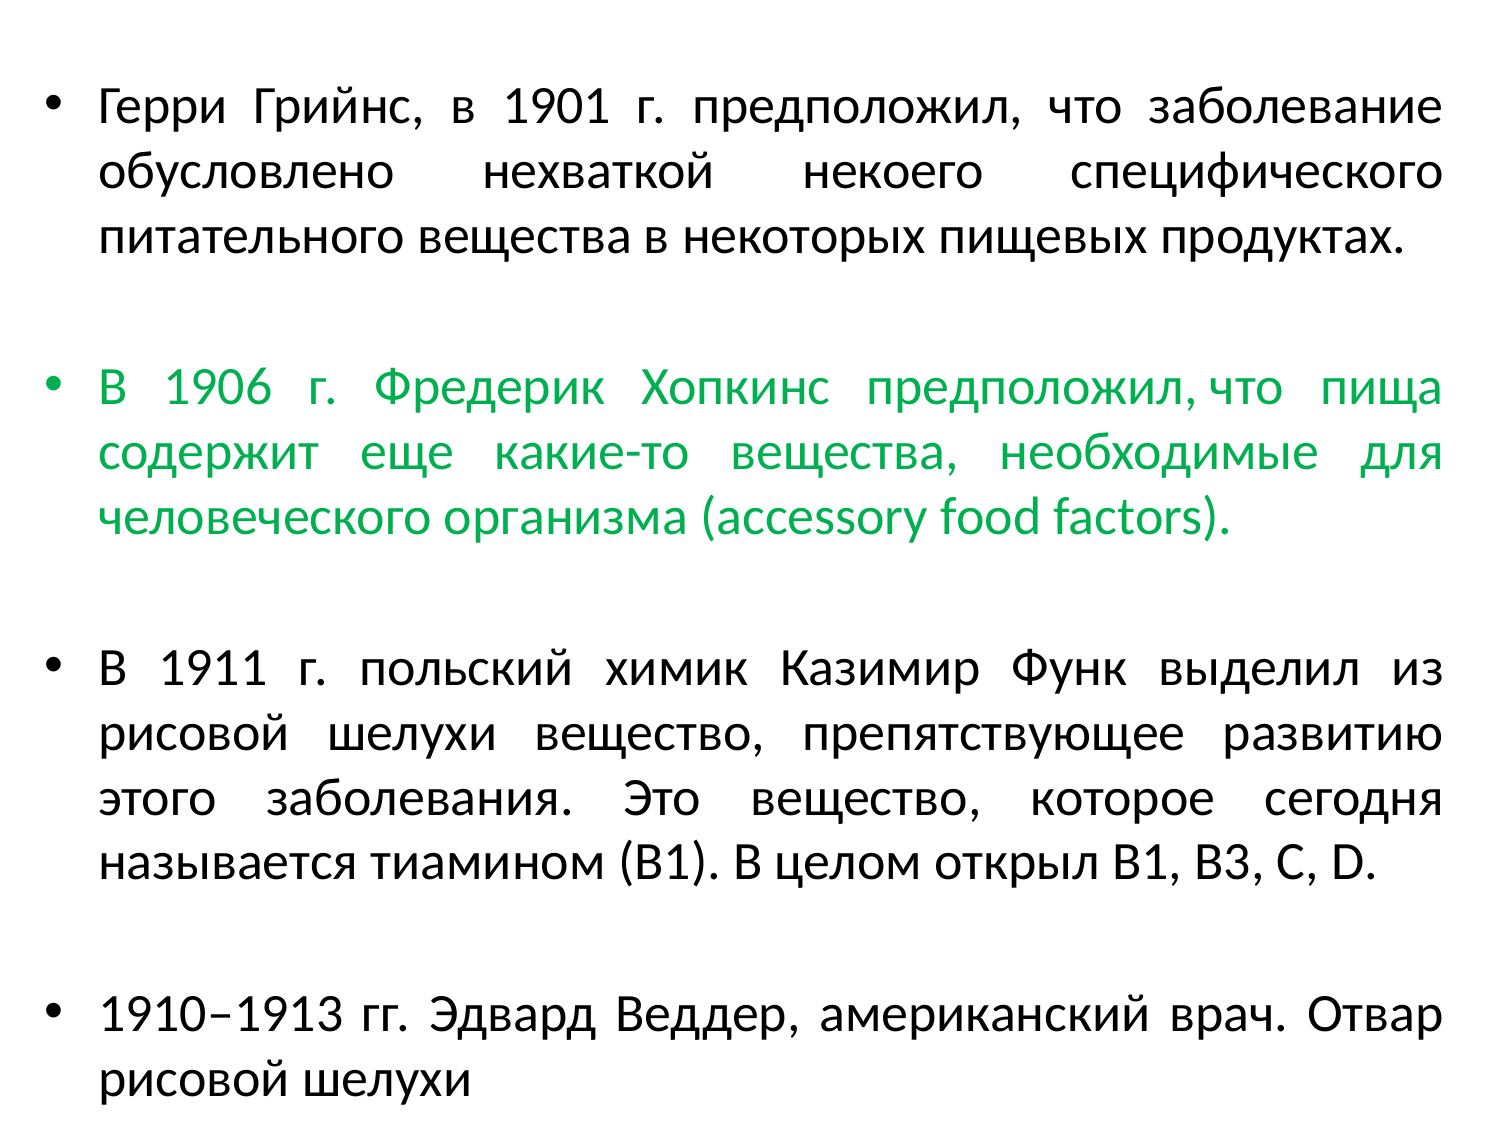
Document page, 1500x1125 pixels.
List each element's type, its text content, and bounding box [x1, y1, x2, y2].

list Герри Грийнс, в 1901 г. предположил, что заболевание обусловлено нехваткой некоего специфического питательного вещества в некоторых пищевых продуктах. В 1906 г. Фредерик Хопкинс предположил, что пища содержит еще какие-то вещества, необходимые для человеческого организма (accessory food factors). В 1911 г. польский химик Казимир Функ выделил из рисовой шелухи вещество, препятствующее развитию этого заболевания. Это вещество, которое сегодня называется тиамином (В1). В целом открыл В1, В3, С, D. 1910–1913 гг. Эдвард Веддер, американский врач. Отвар рисовой шелухи [29, 61, 1459, 1125]
